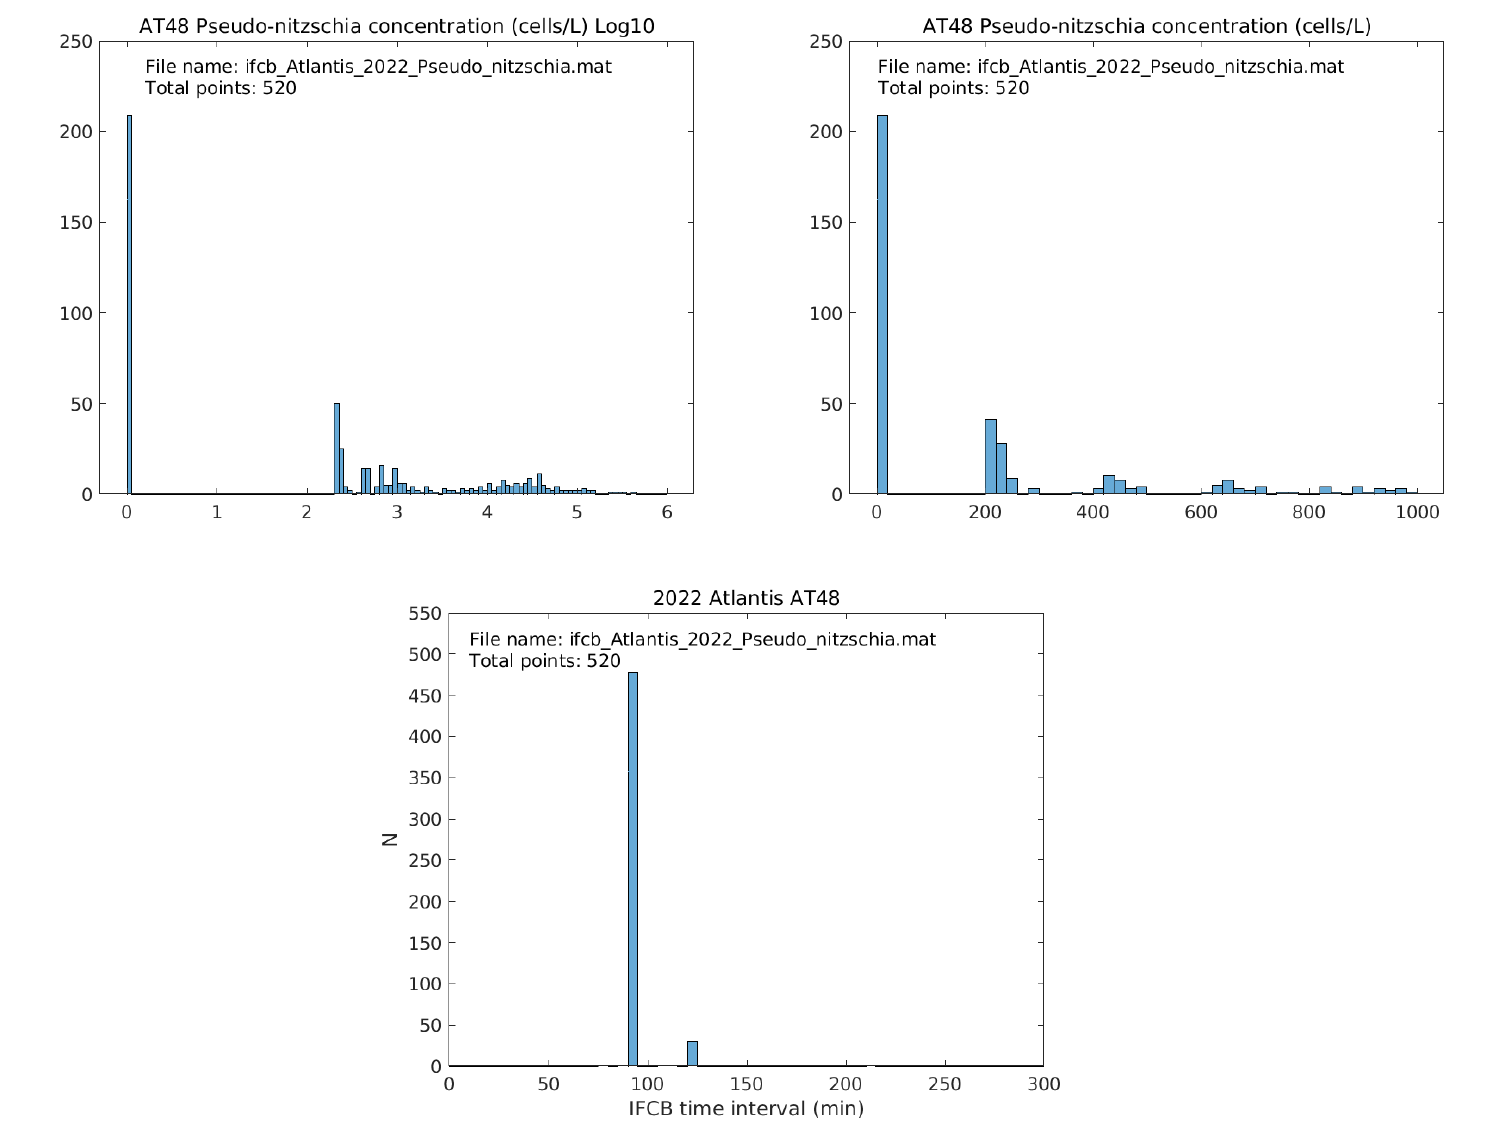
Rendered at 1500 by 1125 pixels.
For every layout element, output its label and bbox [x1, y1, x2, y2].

picture [349, 571, 1117, 1125]
picture [0, 0, 1500, 556]
